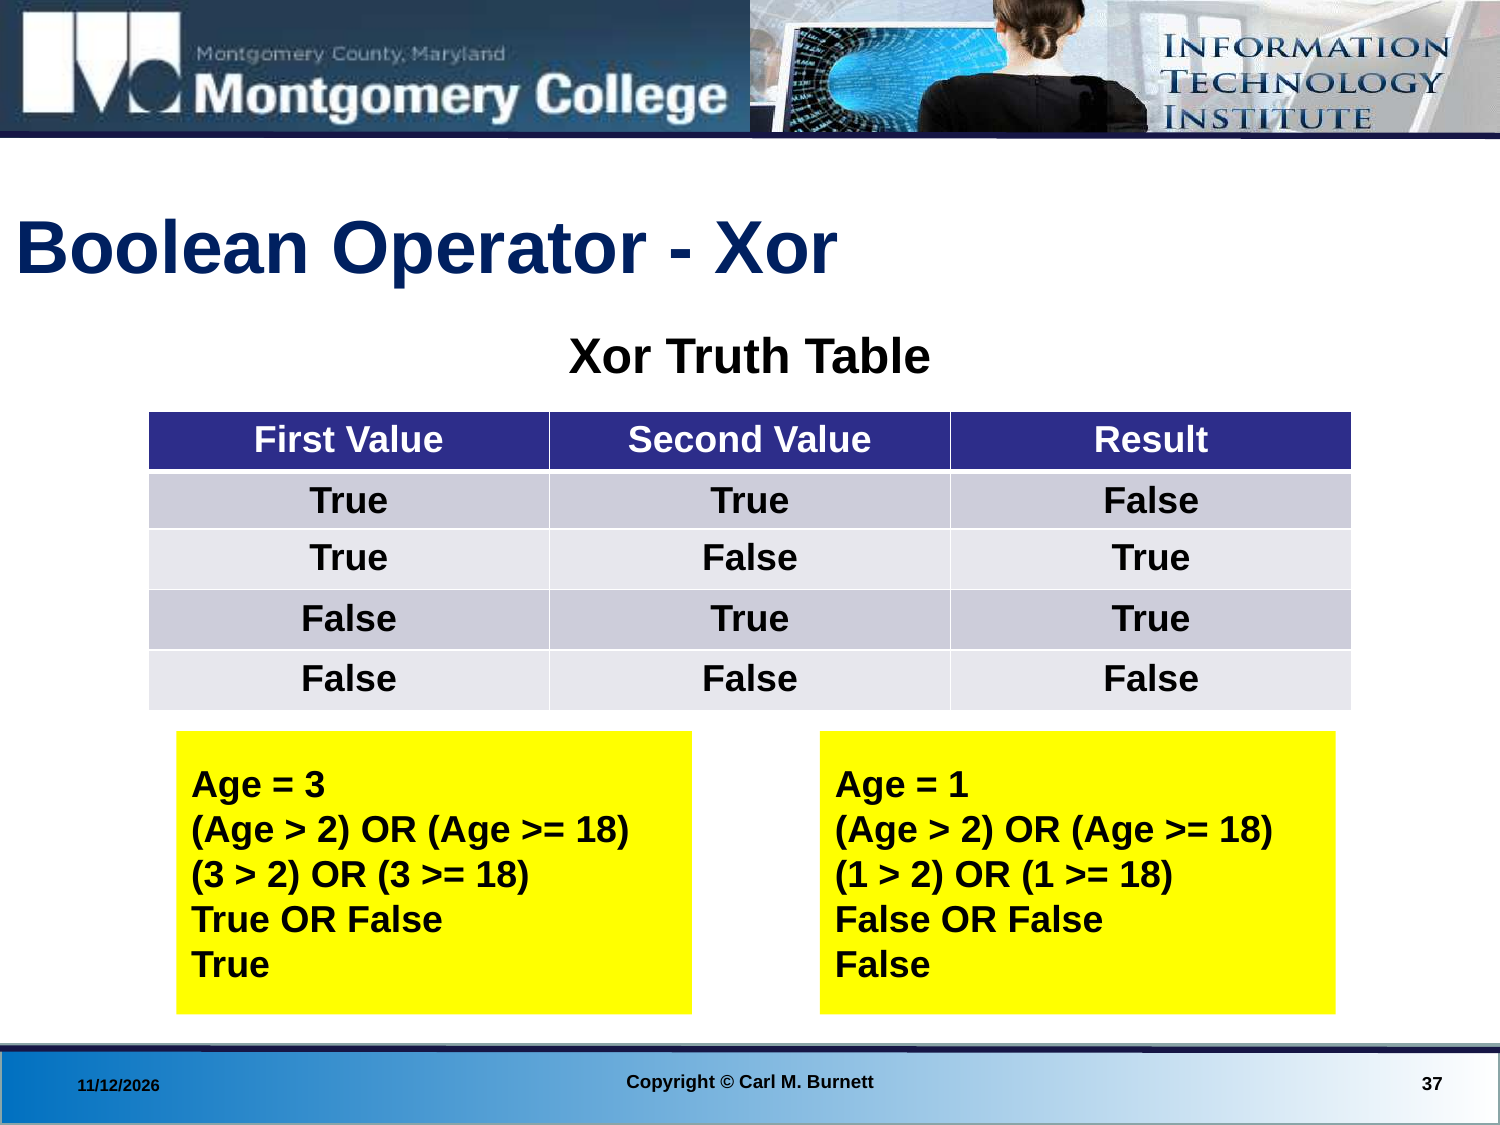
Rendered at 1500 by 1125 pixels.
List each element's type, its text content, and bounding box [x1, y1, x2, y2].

slide_number 37 [1107, 1060, 1458, 1105]
text_box Age = 3 (Age > 2) OR (Age >= 18) (3 > 2) OR (3 >= 18) True OR False True [174, 729, 694, 1016]
table_header Result [951, 412, 1351, 469]
table_header First Value [149, 412, 549, 469]
title Boolean Operator - Xor [0, 171, 1438, 317]
table_cell True [951, 590, 1351, 649]
table_cell False [149, 590, 549, 649]
table_cell True [550, 474, 950, 528]
table_cell True [149, 530, 549, 589]
picture [0, 0, 1500, 132]
text_box Xor Truth Table [553, 316, 947, 392]
table_header Second Value [550, 412, 950, 469]
table_cell False [550, 651, 950, 710]
table_cell False [550, 530, 950, 589]
table_cell True [951, 530, 1351, 589]
footer Copyright © Carl M. Burnett [512, 1059, 988, 1104]
table_cell True [149, 474, 549, 528]
table_cell False [951, 651, 1351, 710]
table_cell True [550, 590, 950, 649]
table_cell False [149, 651, 549, 710]
table_cell False [951, 474, 1351, 528]
text_box Age = 1 (Age > 2) OR (Age >= 18) (1 > 2) OR (1 >= 18) False OR False False [818, 729, 1338, 1016]
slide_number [62, 1064, 413, 1105]
